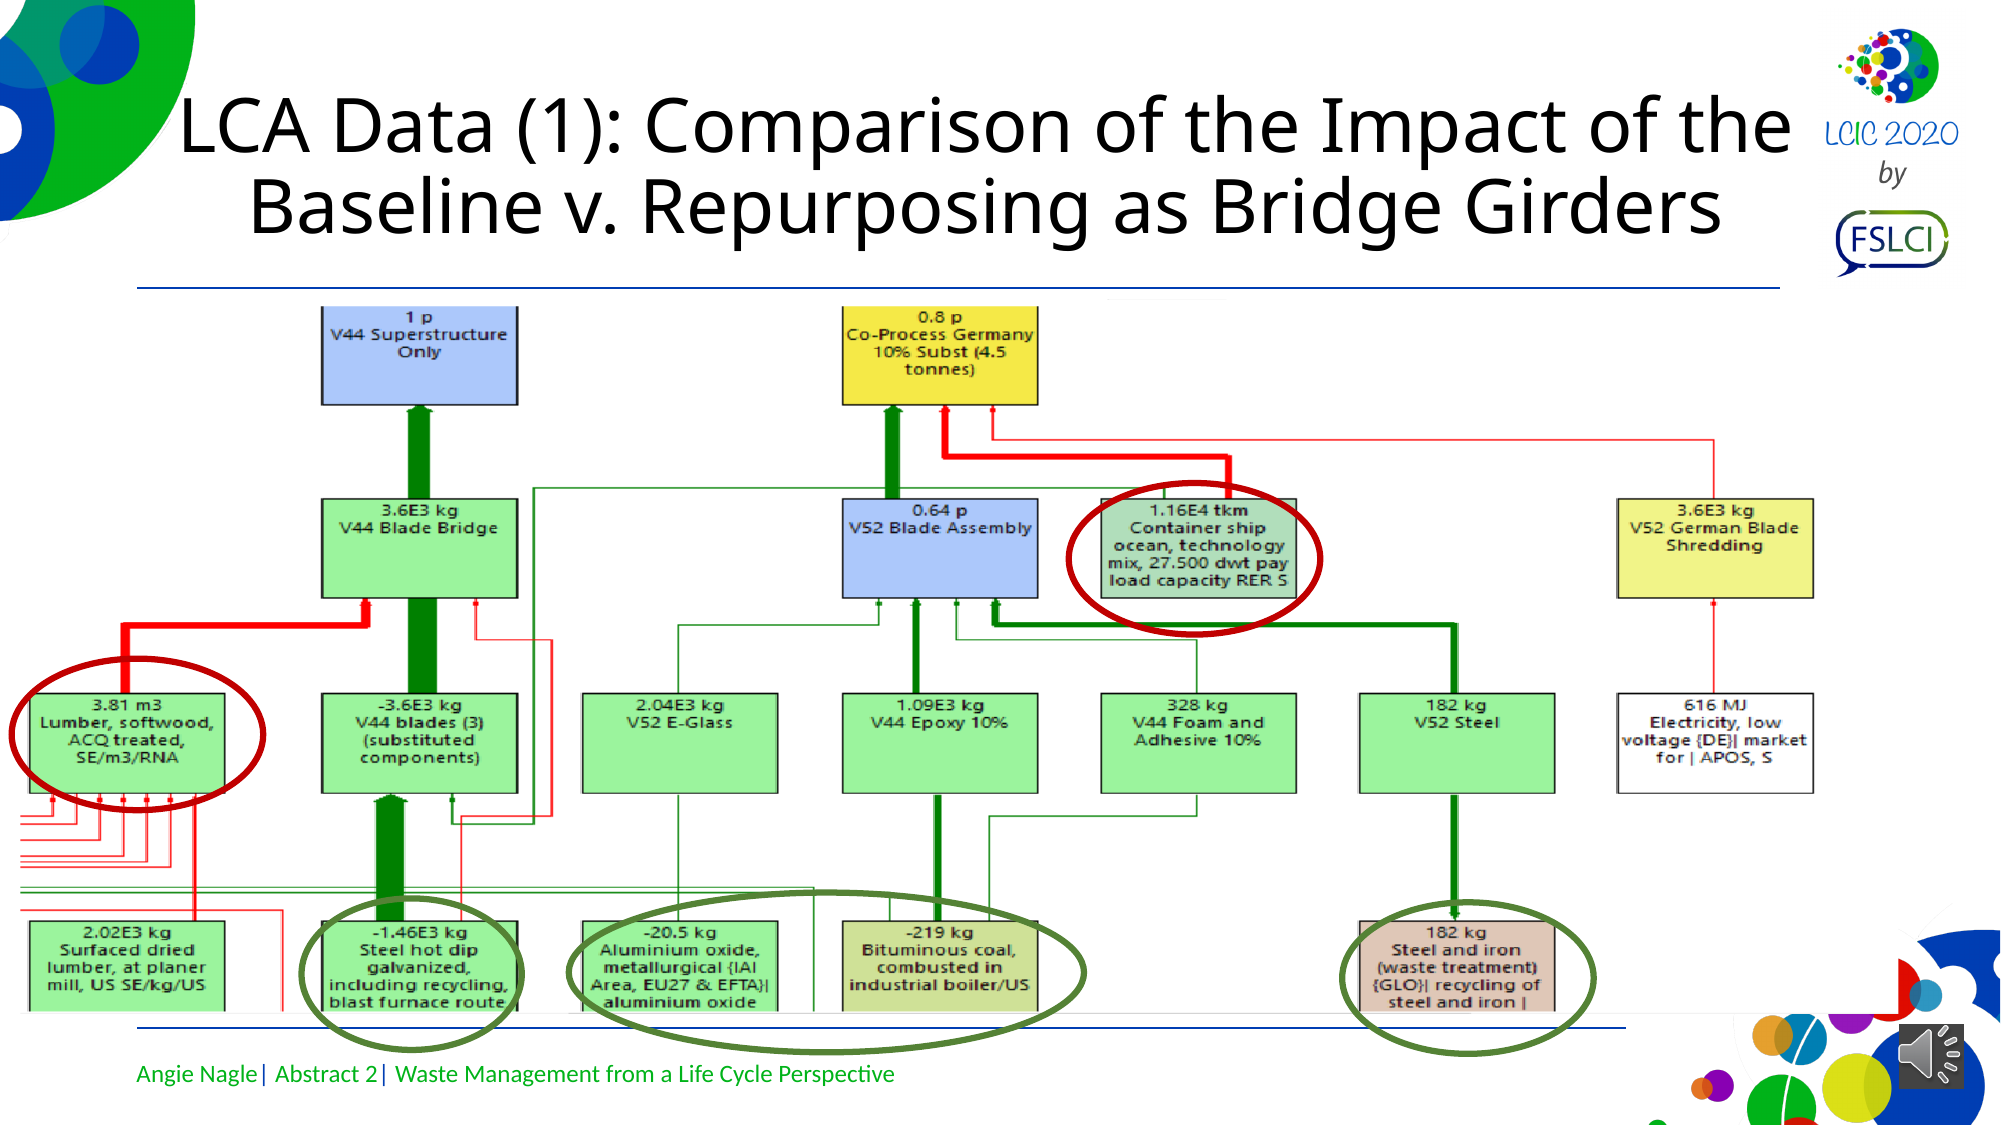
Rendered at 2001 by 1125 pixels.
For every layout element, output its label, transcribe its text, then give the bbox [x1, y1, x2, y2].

picture [0, 0, 224, 259]
title LCA Data (1): Comparison of the Impact of the Baseline v. Repurposing as Bridge Girders [153, 59, 1819, 278]
text_box [1355, 1014, 1581, 1055]
footer Angie Nagle| Abstract 2| Waste Management from a Life Cycle Perspective [121, 1042, 1627, 1103]
picture [20, 299, 2001, 1125]
text_box [10, 705, 20, 764]
text_box [604, 1014, 1049, 1054]
slide_number 7 [1765, 1042, 1966, 1103]
picture [1818, 8, 1966, 289]
text_box [316, 1014, 507, 1051]
